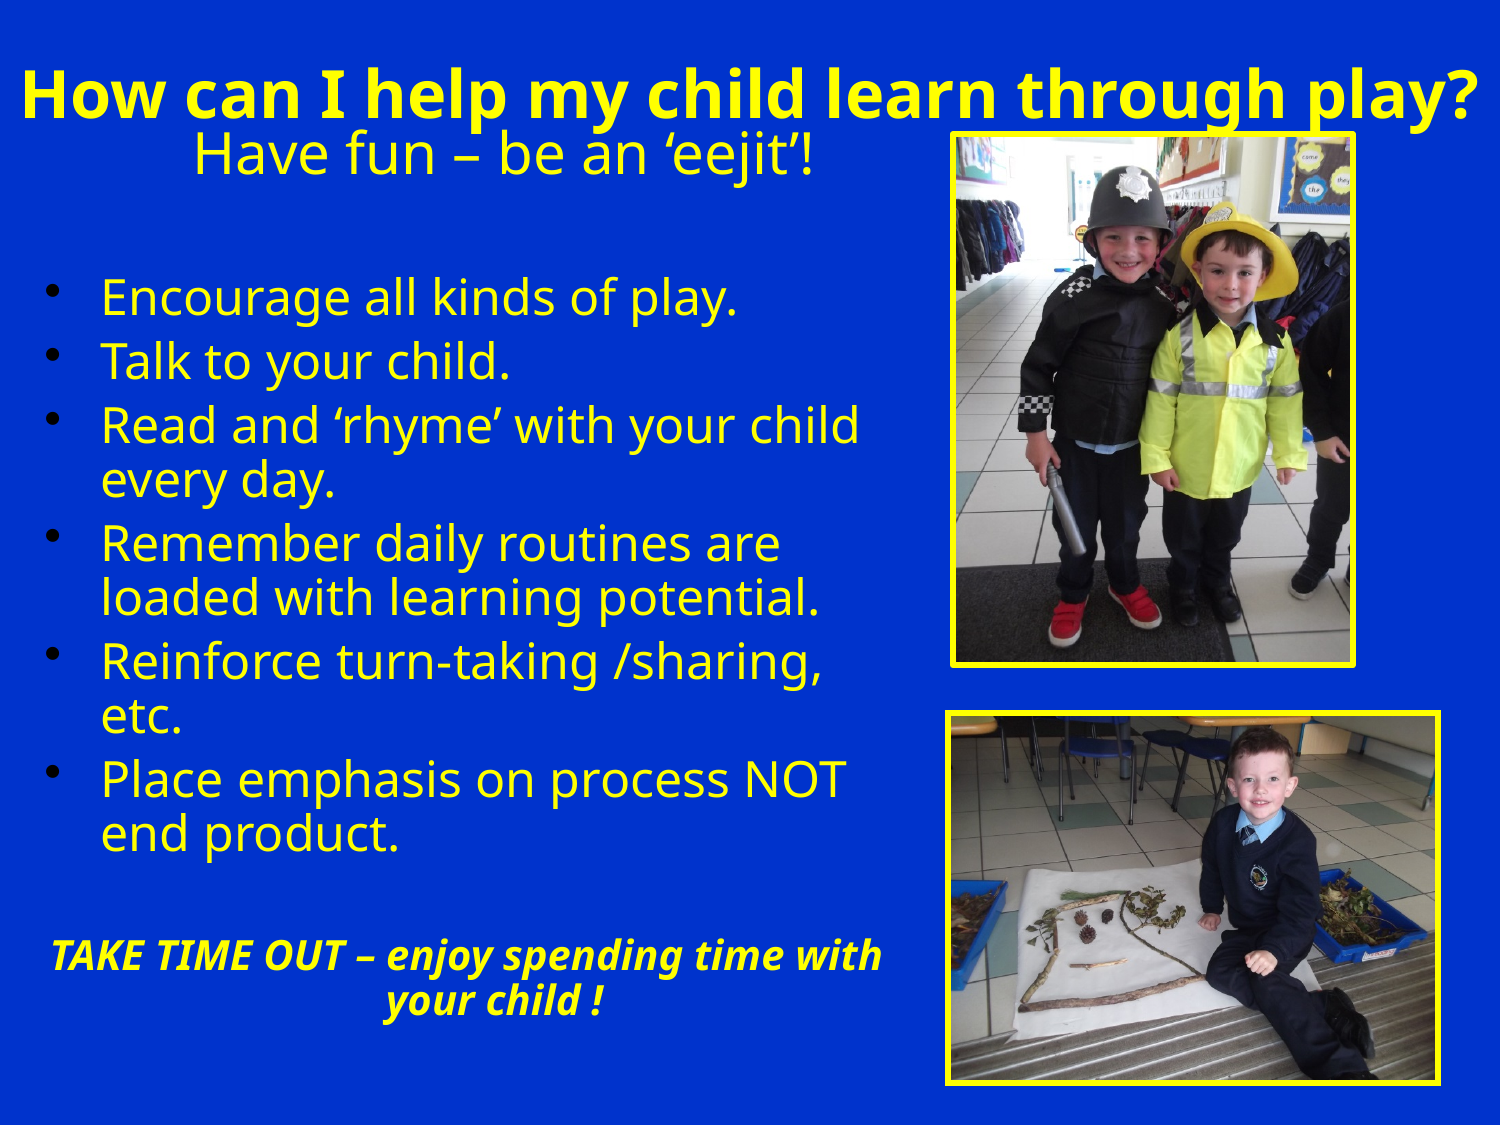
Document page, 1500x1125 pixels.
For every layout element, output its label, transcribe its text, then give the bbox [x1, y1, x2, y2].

list Have fun – be an ‘eejit’! Encourage all kinds of play. Talk to your child. Read and ‘rhyme’ with your child every day. Remember daily routines are loaded with learning potential. Reinforce turn-taking /sharing, etc. Place emphasis on process NOT end product. TAKE TIME OUT – enjoy spending time with your child ! [29, 116, 904, 929]
picture [955, 136, 1350, 663]
title How can I help my child learn through play? [0, 42, 1500, 141]
picture [950, 715, 1436, 1080]
